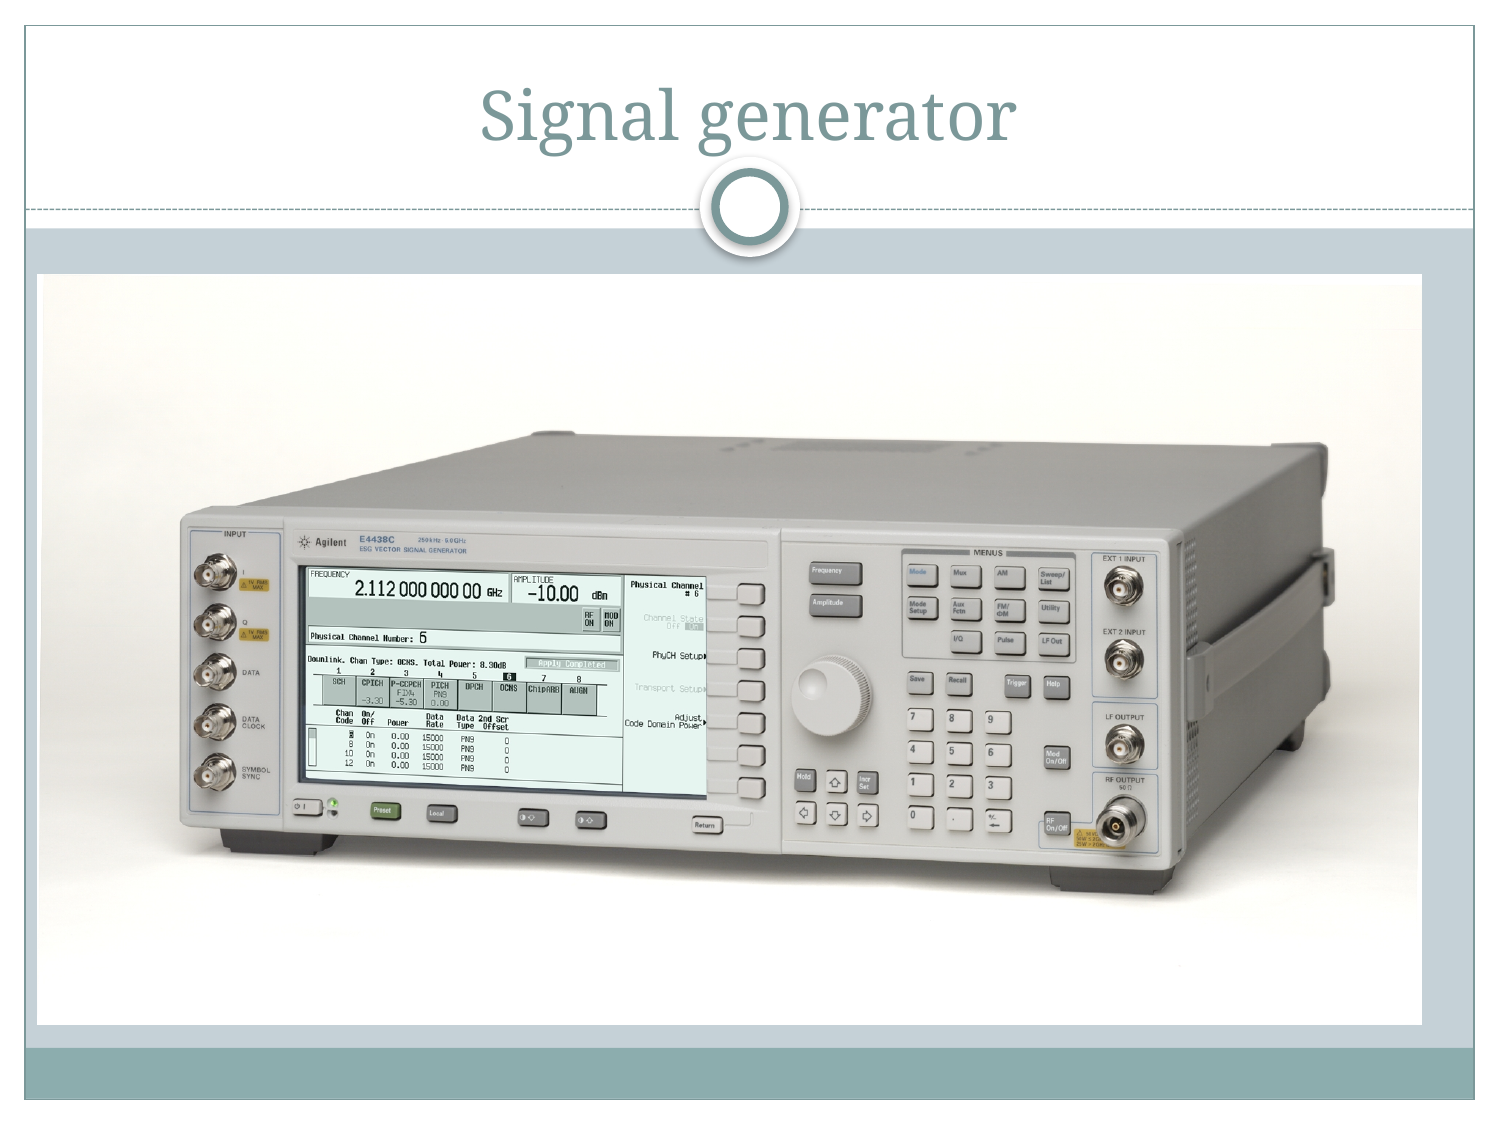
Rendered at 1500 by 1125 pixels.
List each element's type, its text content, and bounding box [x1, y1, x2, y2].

title Signal generator [49, 37, 1450, 162]
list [37, 274, 1422, 1026]
